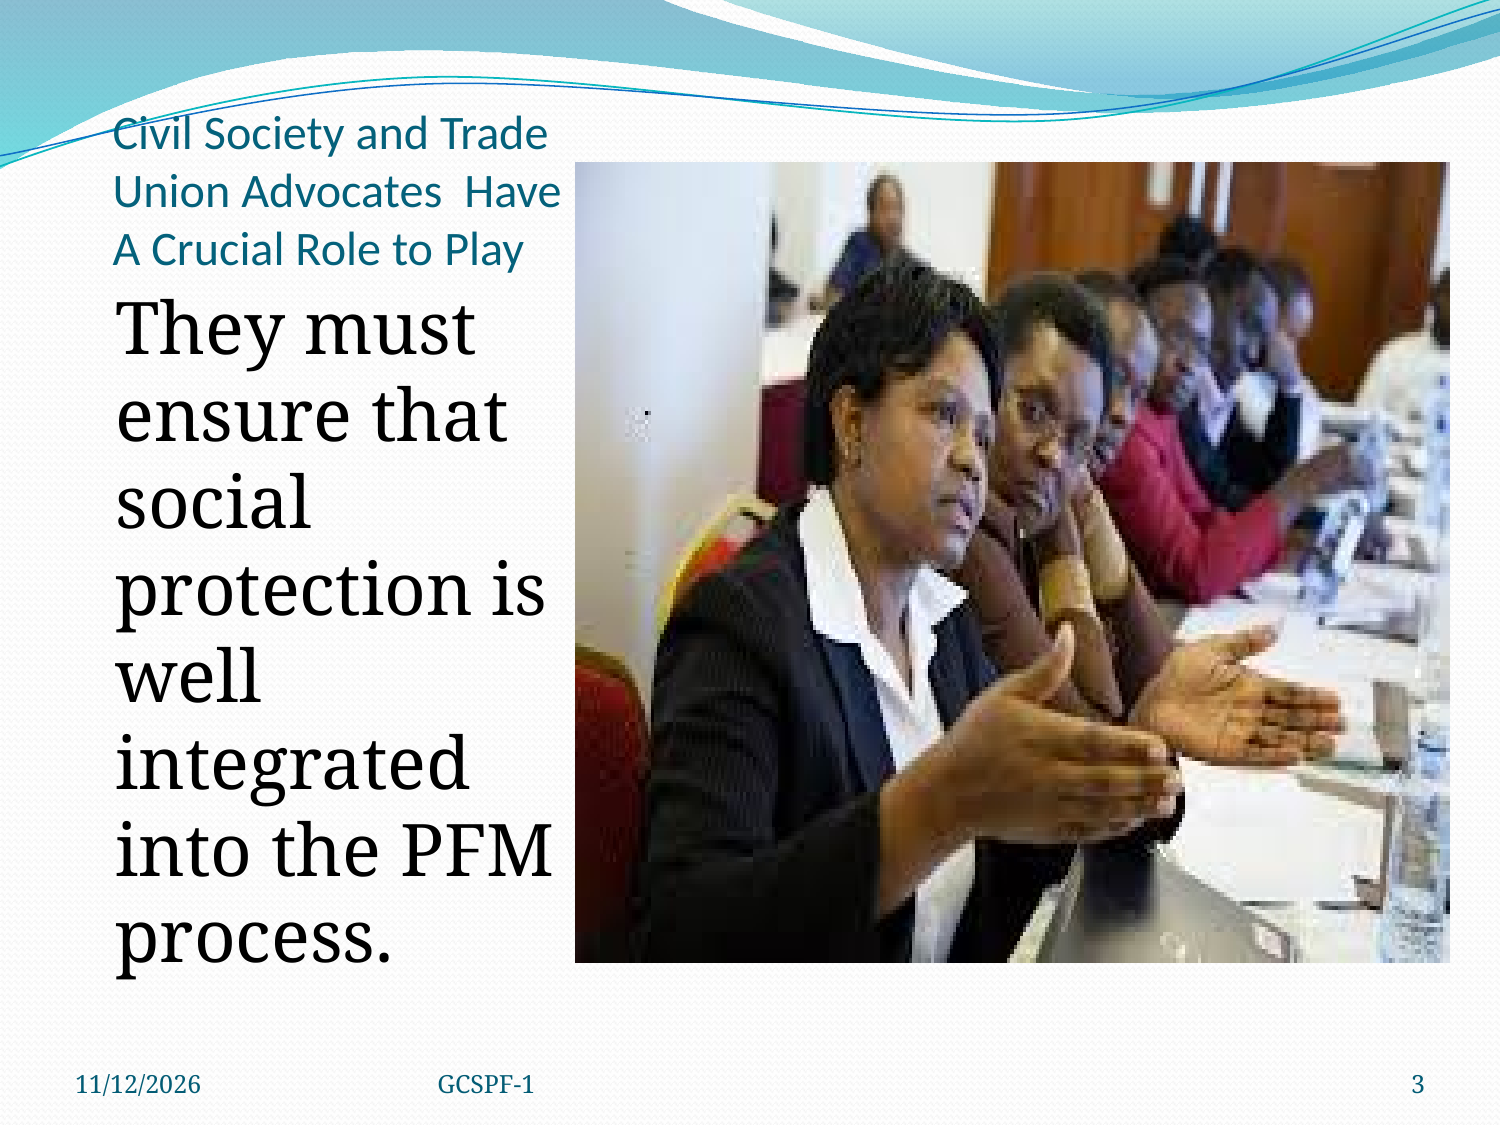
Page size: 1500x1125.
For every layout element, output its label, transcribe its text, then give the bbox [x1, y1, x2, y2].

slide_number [75, 1042, 425, 1103]
footer GCSPF-1 [437, 1042, 988, 1103]
title Civil Society and Trade Union Advocates Have A Crucial Role to Play [112, 84, 563, 275]
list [574, 162, 1451, 963]
slide_number 3 [1299, 1042, 1425, 1103]
list They must ensure that social protection is well integrated into the PFM process. [112, 275, 563, 1025]
